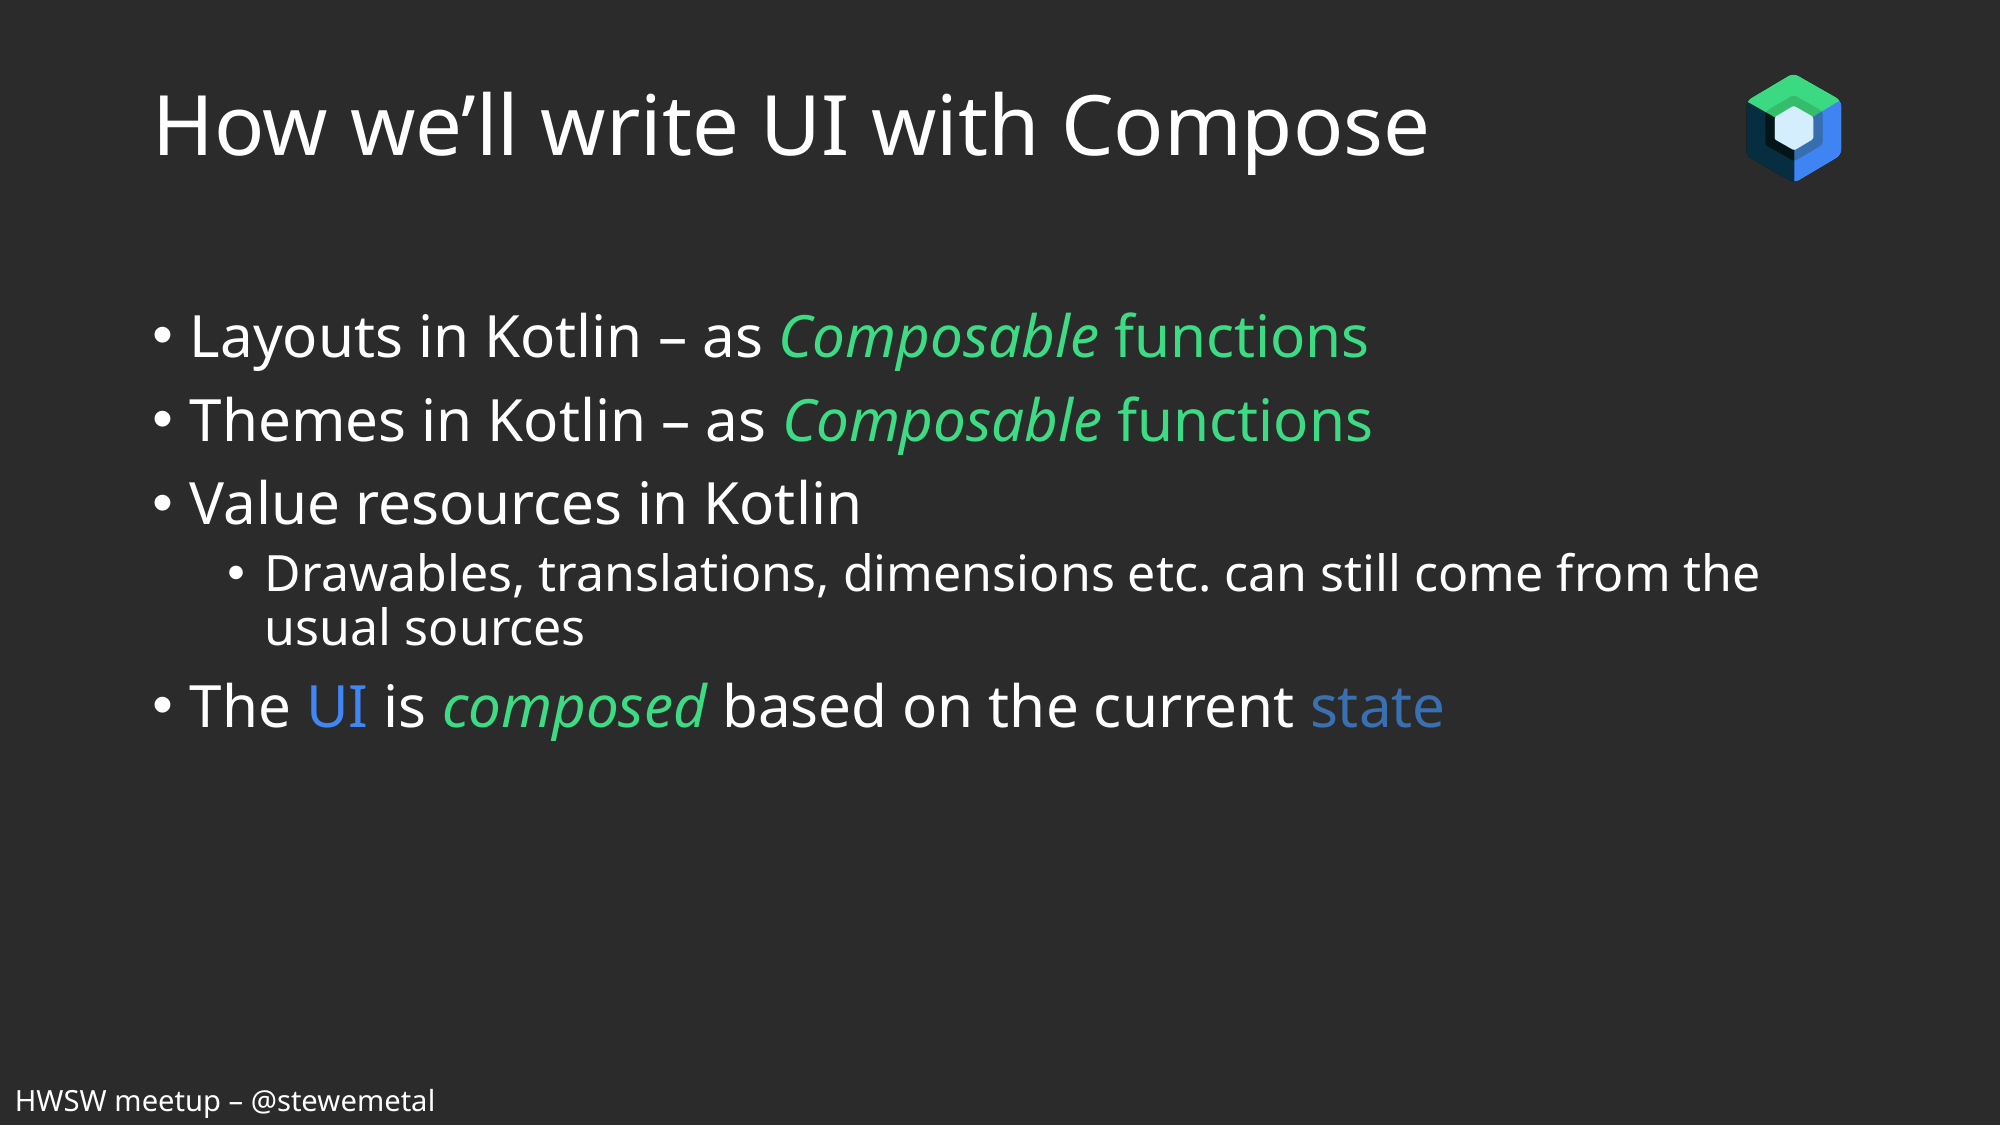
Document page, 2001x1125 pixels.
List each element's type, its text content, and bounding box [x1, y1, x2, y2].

list Layouts in Kotlin – as Composable functions Themes in Kotlin – as Composable functions Value resources in Kotlin Drawables, translations, dimensions etc. can still come from the usual sources The UI is composed based on the current state [137, 299, 1863, 1014]
title How we’ll write UI with Compose [137, 59, 1724, 197]
picture [1724, 53, 1863, 203]
